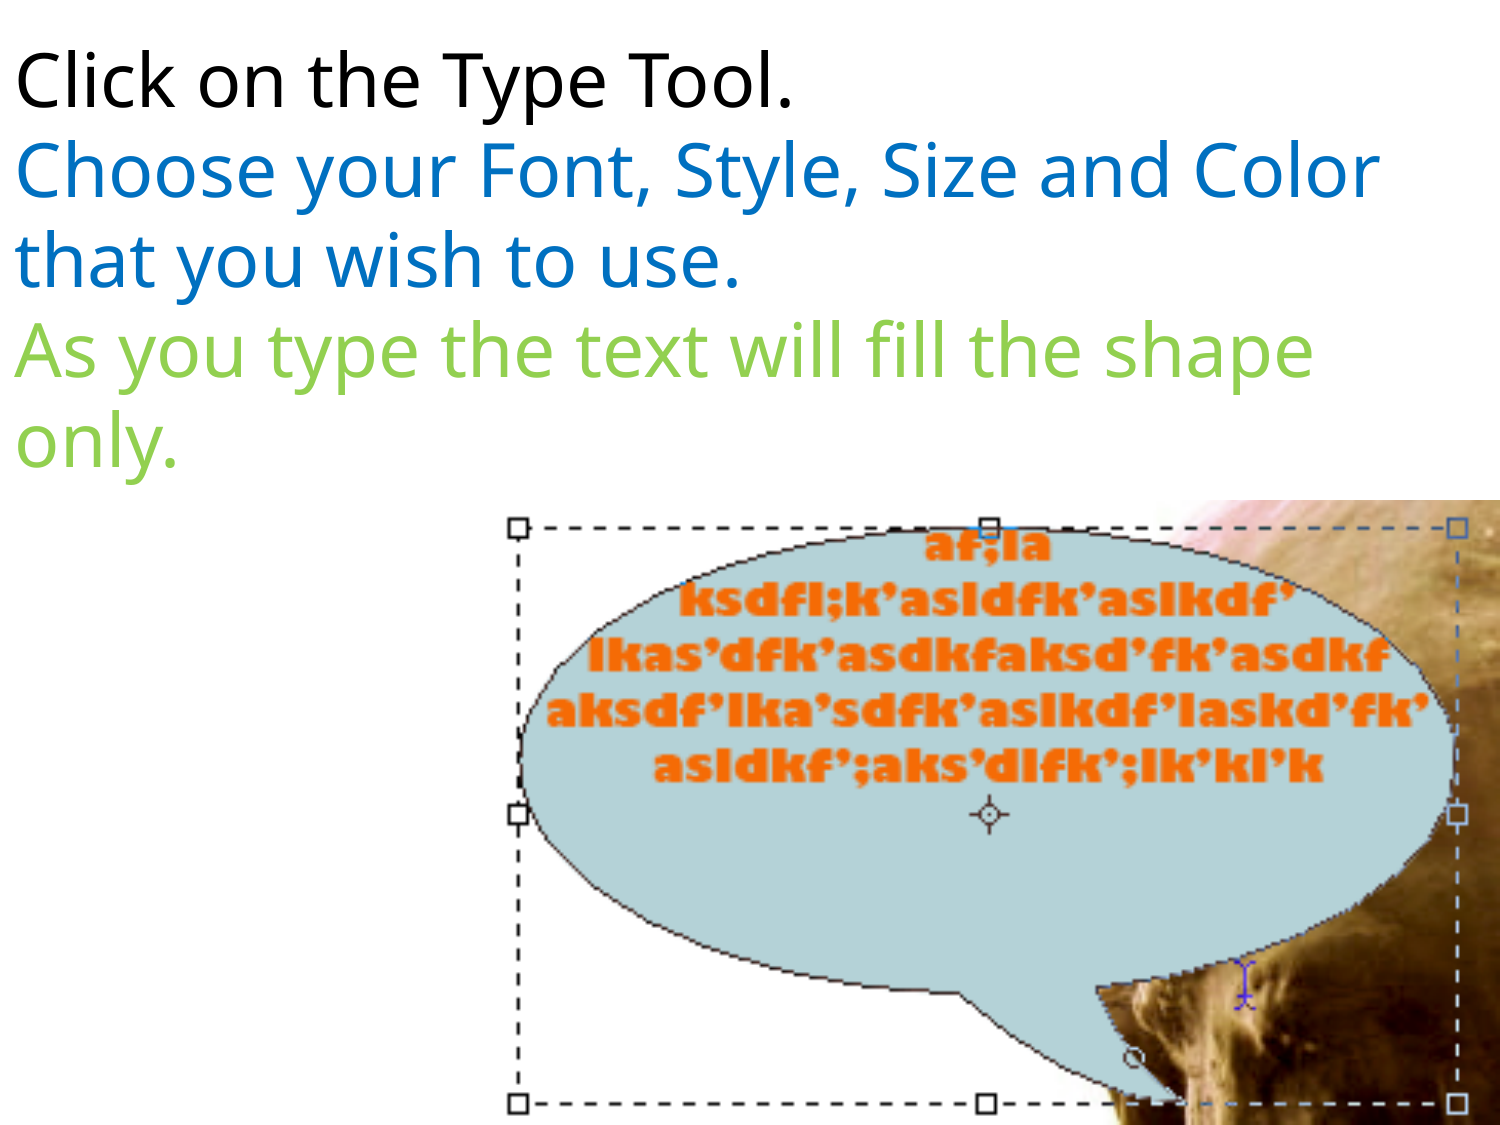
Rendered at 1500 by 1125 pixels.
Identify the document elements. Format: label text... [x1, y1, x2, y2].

picture [487, 500, 1500, 1125]
text_box Click on the Type Tool. Choose your Font, Style, Size and Color that you wish to use. As you type the text will fill the shape only. [0, 24, 1500, 580]
